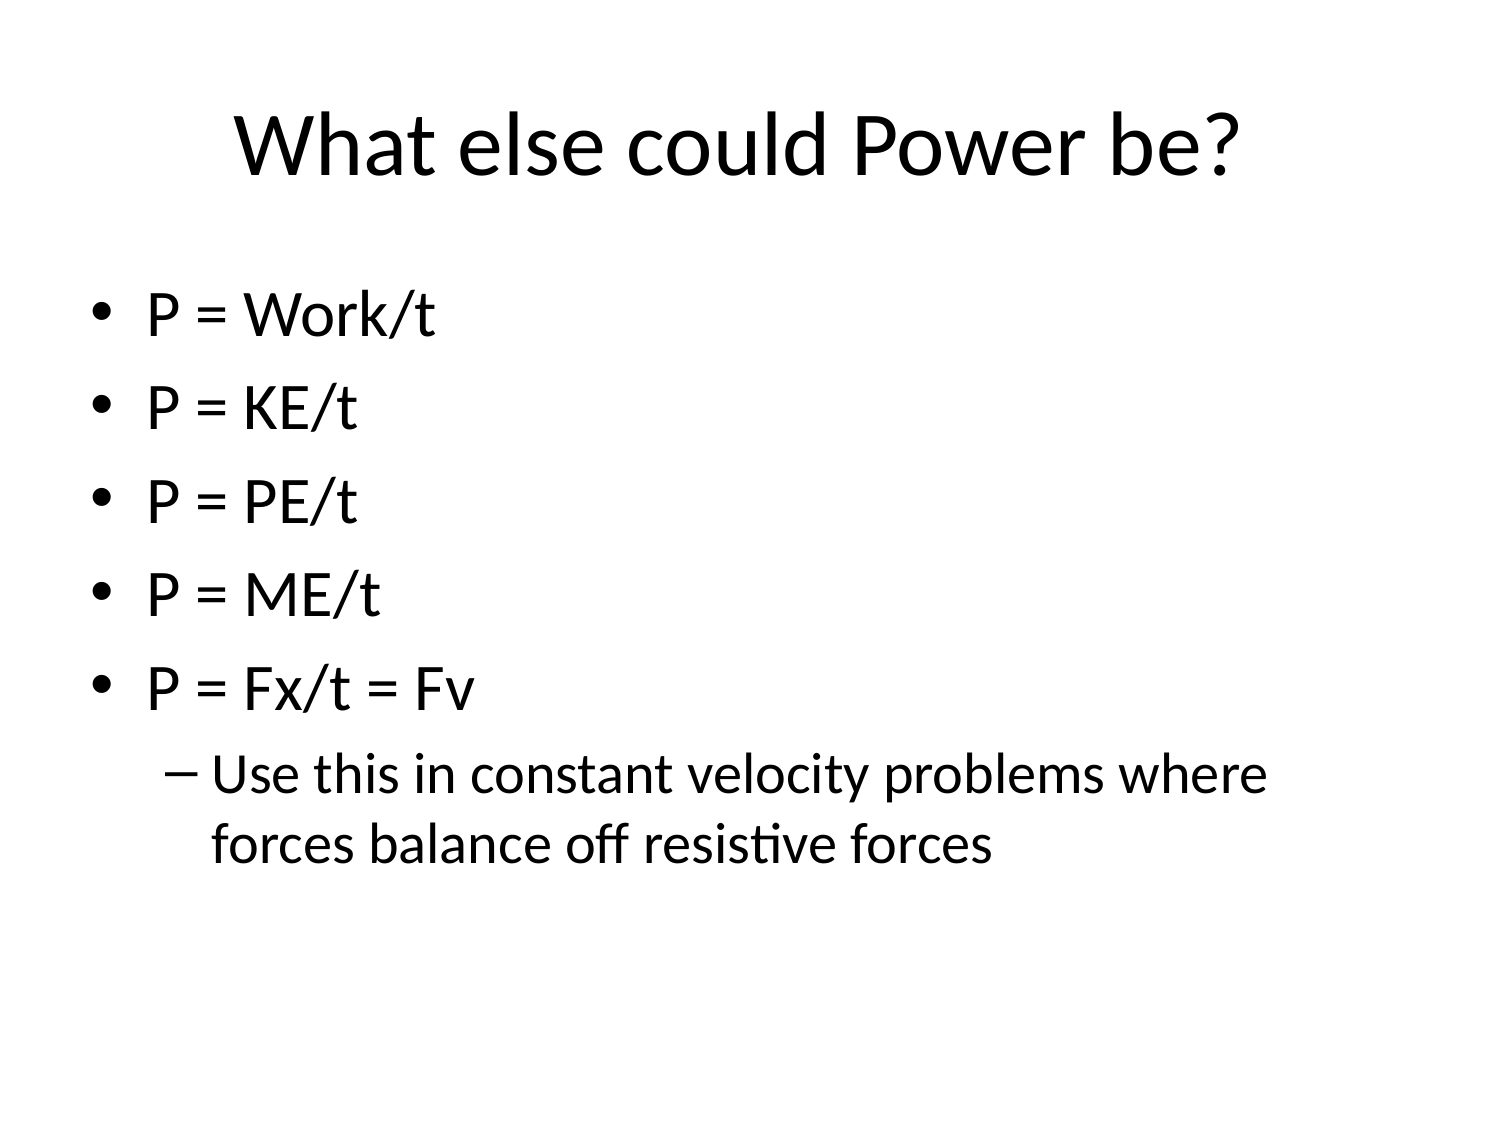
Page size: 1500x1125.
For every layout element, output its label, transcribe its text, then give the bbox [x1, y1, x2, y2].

list P = Work/t P = KE/t P = PE/t P = ME/t P = Fx/t = Fv Use this in constant velocity problems where forces balance off resistive forces [75, 262, 1425, 1005]
title What else could Power be? [75, 45, 1425, 233]
